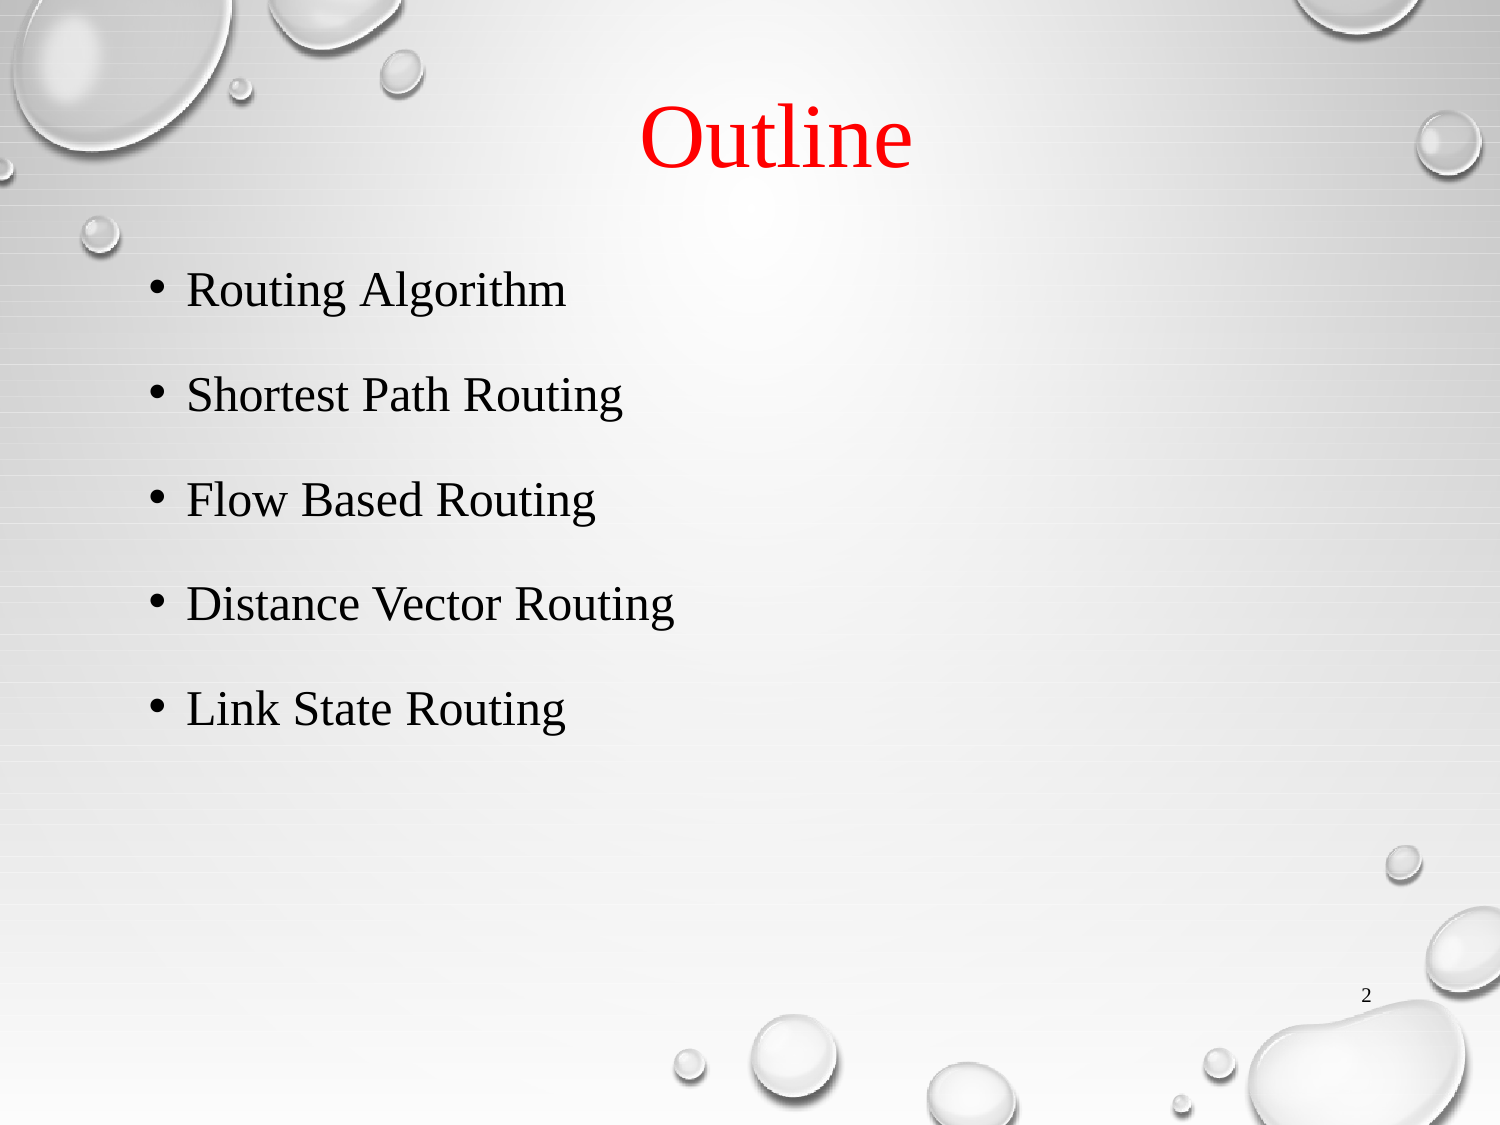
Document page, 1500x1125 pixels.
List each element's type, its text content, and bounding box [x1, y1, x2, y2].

title Outline [637, 73, 963, 264]
slide_number 2 [1345, 977, 1378, 1125]
text_box Routing Algorithm Shortest Path Routing Flow Based Routing Distance Vector Routing Link State Routing [146, 254, 678, 736]
picture [0, 0, 1500, 1125]
